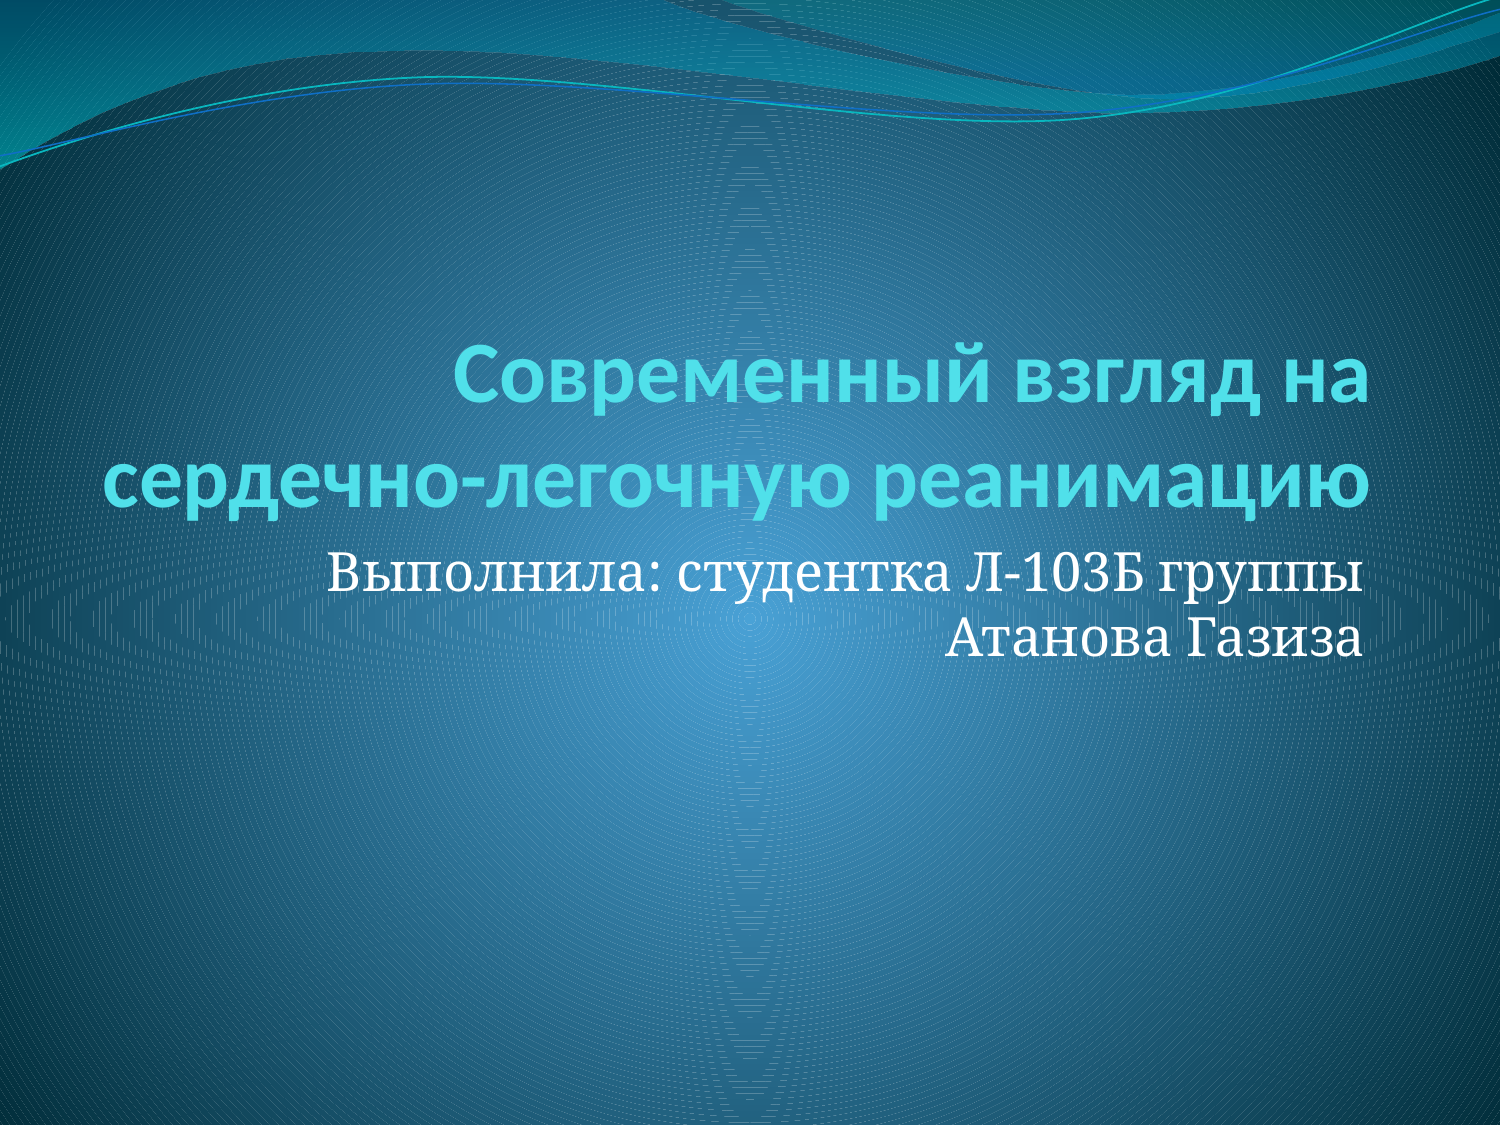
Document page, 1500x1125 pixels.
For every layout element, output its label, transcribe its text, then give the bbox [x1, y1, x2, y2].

subtitle Выполнила: студентка Л-103Б группы Атанова Газиза [87, 529, 1376, 818]
title Современный взгляд на сердечно-легочную реанимацию [87, 224, 1376, 525]
